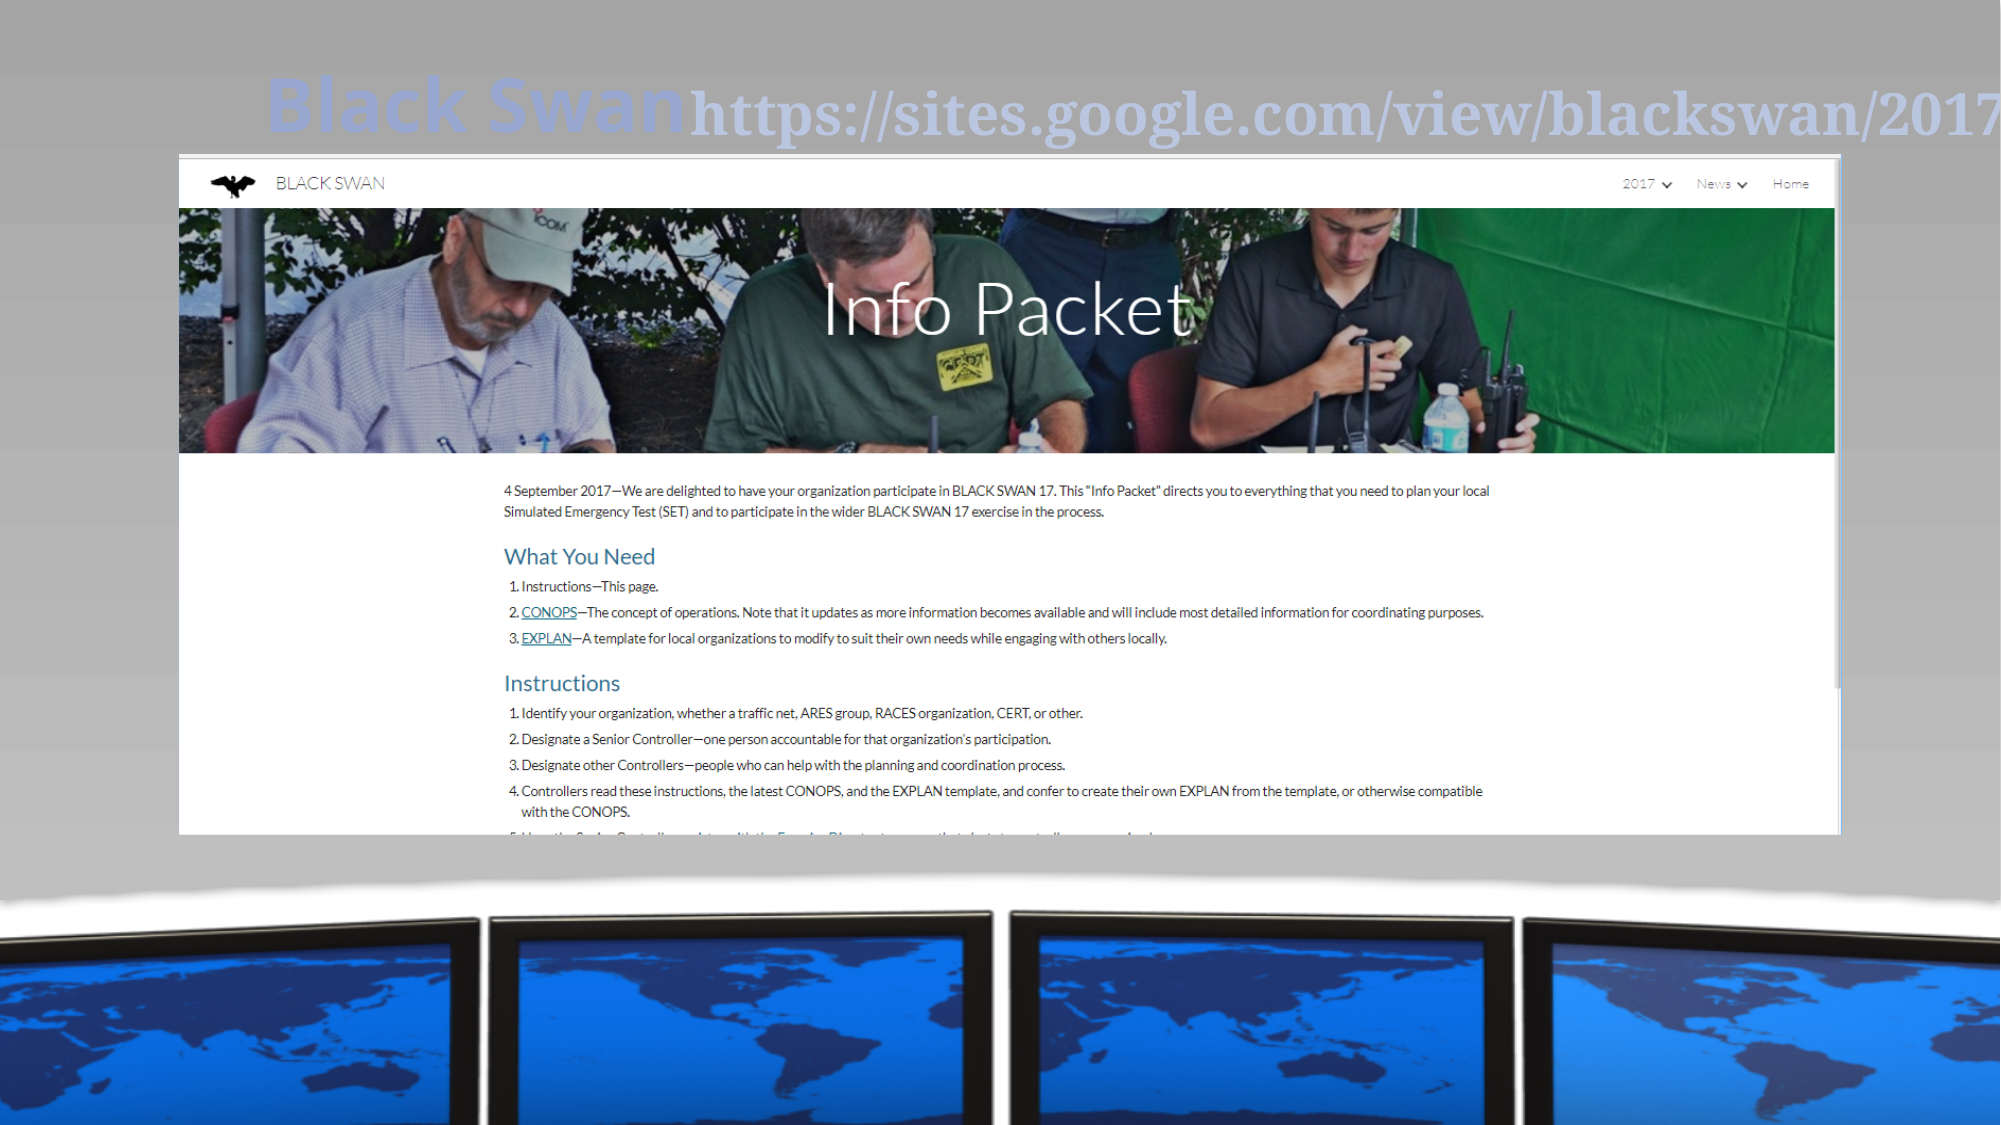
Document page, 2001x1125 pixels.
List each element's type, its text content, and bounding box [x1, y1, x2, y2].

title Black Swan [249, 37, 1917, 152]
text_box https://sites.google.com/view/blackswan/2017 [675, 69, 2000, 155]
picture [0, 0, 2000, 1125]
